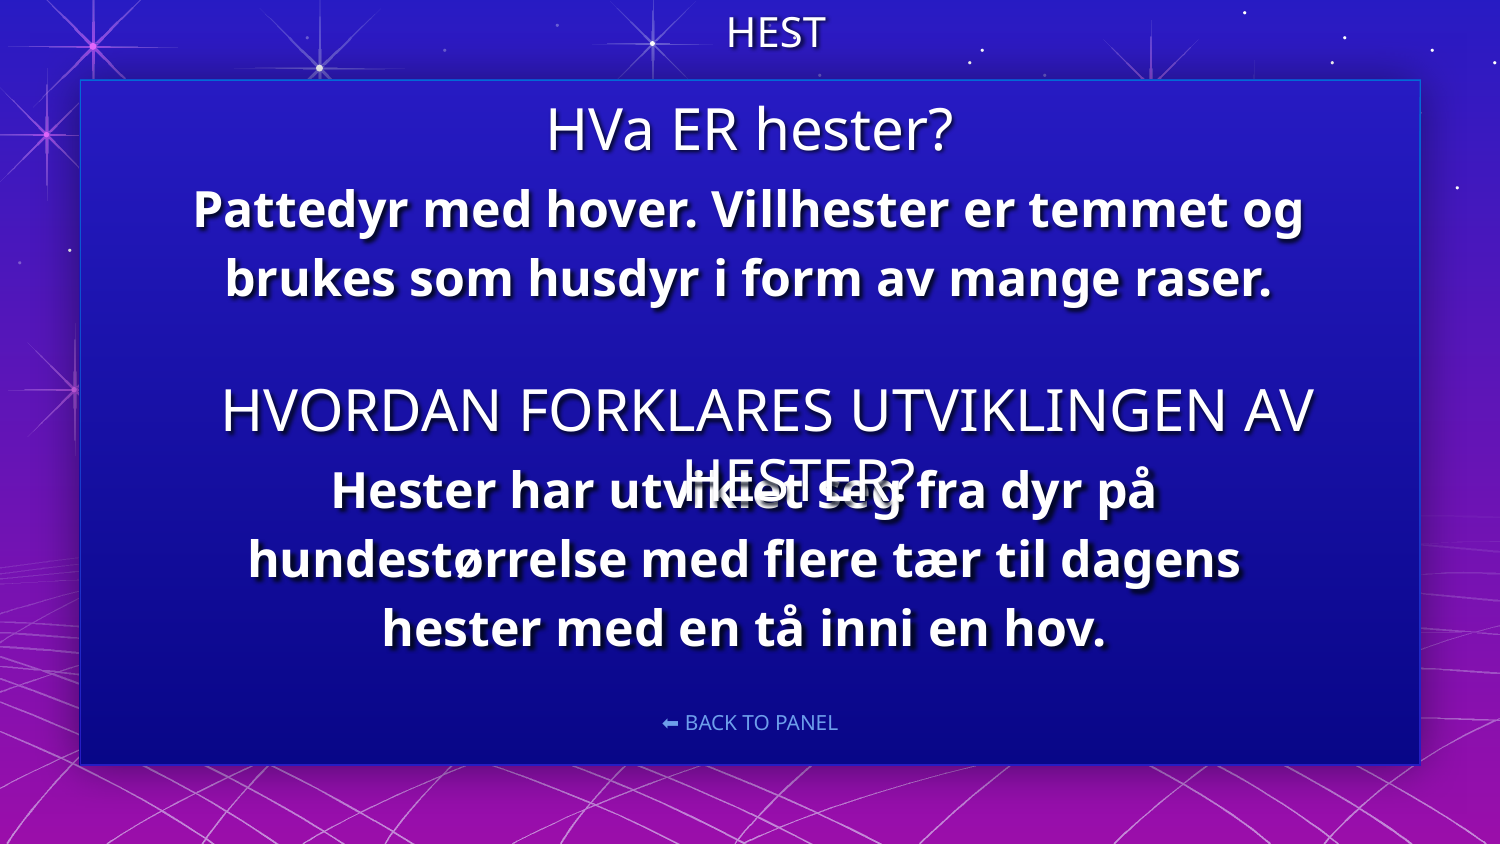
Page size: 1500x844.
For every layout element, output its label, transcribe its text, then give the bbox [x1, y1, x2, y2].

text_box HVa ER hester? [170, 91, 1332, 165]
text_box Pattedyr med hover. Villhester er temmet og brukes som husdyr i form av mange raser. [167, 157, 1330, 319]
text_box HVORDAN FORKLARES UTVIKLINGEN AV HESTER? [107, 373, 1416, 447]
text_box Hester har utviklet seg fra dyr på hundestørrelse med flere tær til dagens hester med en tå inni en hov. [163, 454, 1326, 654]
text_box HEST [195, 6, 1357, 79]
